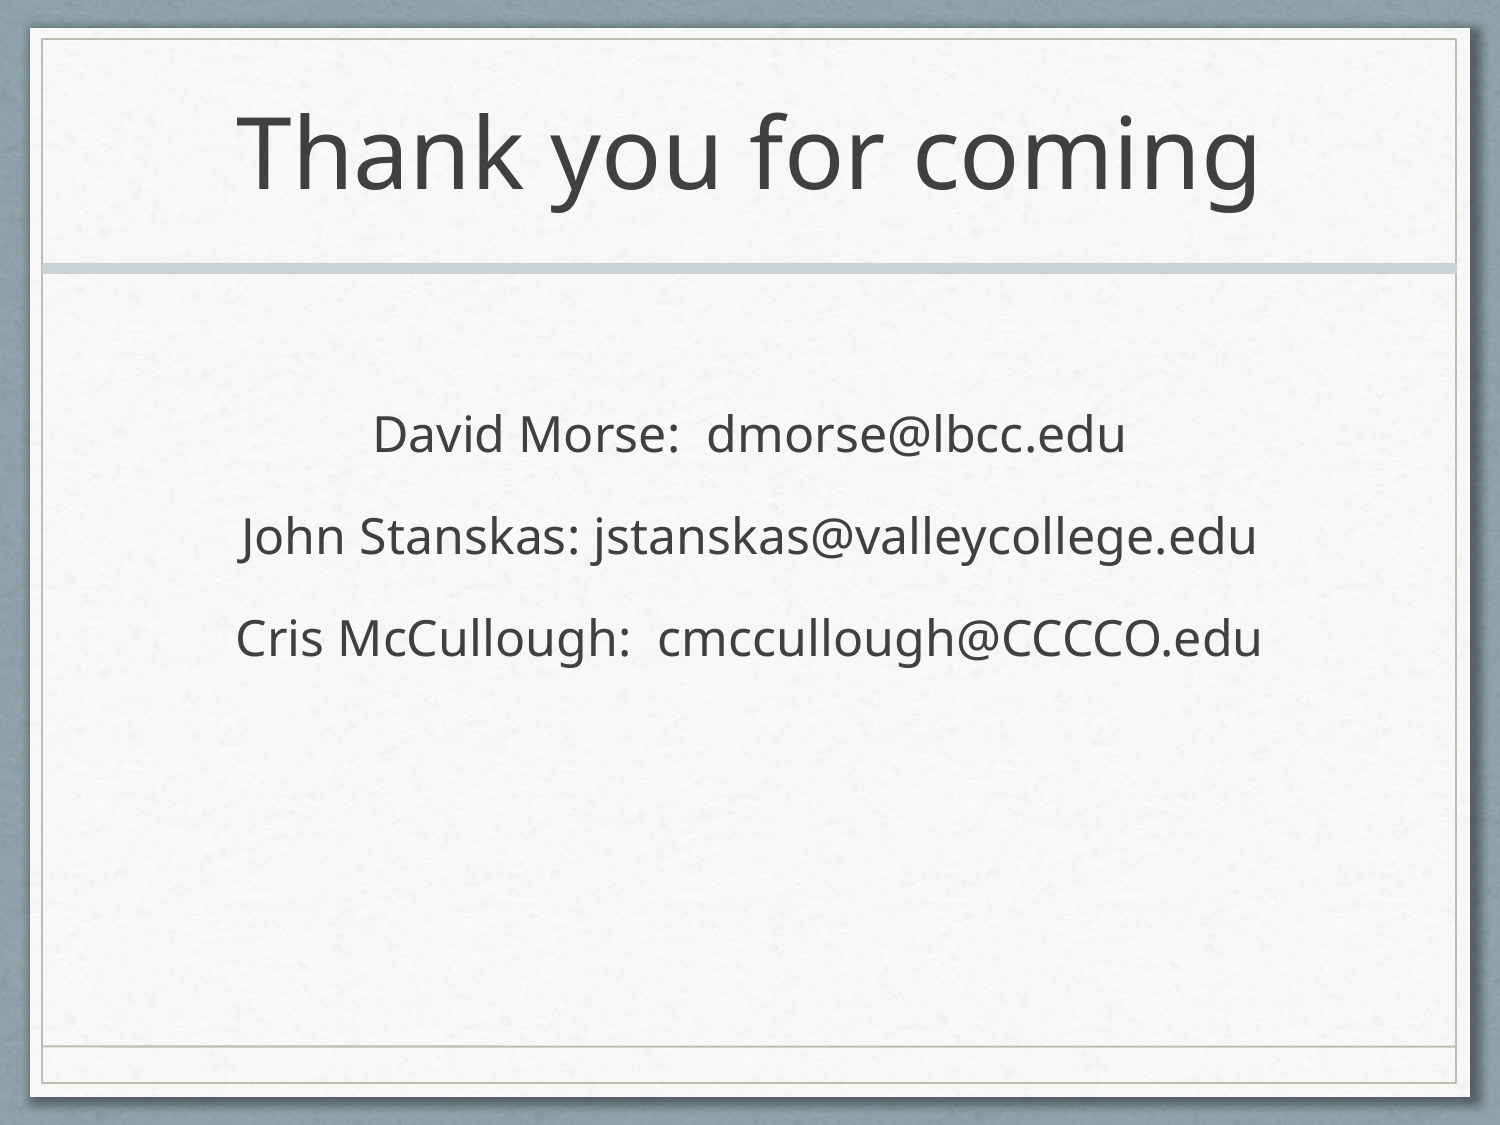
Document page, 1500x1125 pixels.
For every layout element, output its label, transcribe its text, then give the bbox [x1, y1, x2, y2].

title Thank you for coming [147, 40, 1353, 260]
picture [30, 28, 1470, 1097]
list David Morse: dmorse@lbcc.edu John Stanskas: jstanskas@valleycollege.edu Cris McCullough: cmccullough@CCCCO.edu [75, 395, 1425, 1005]
